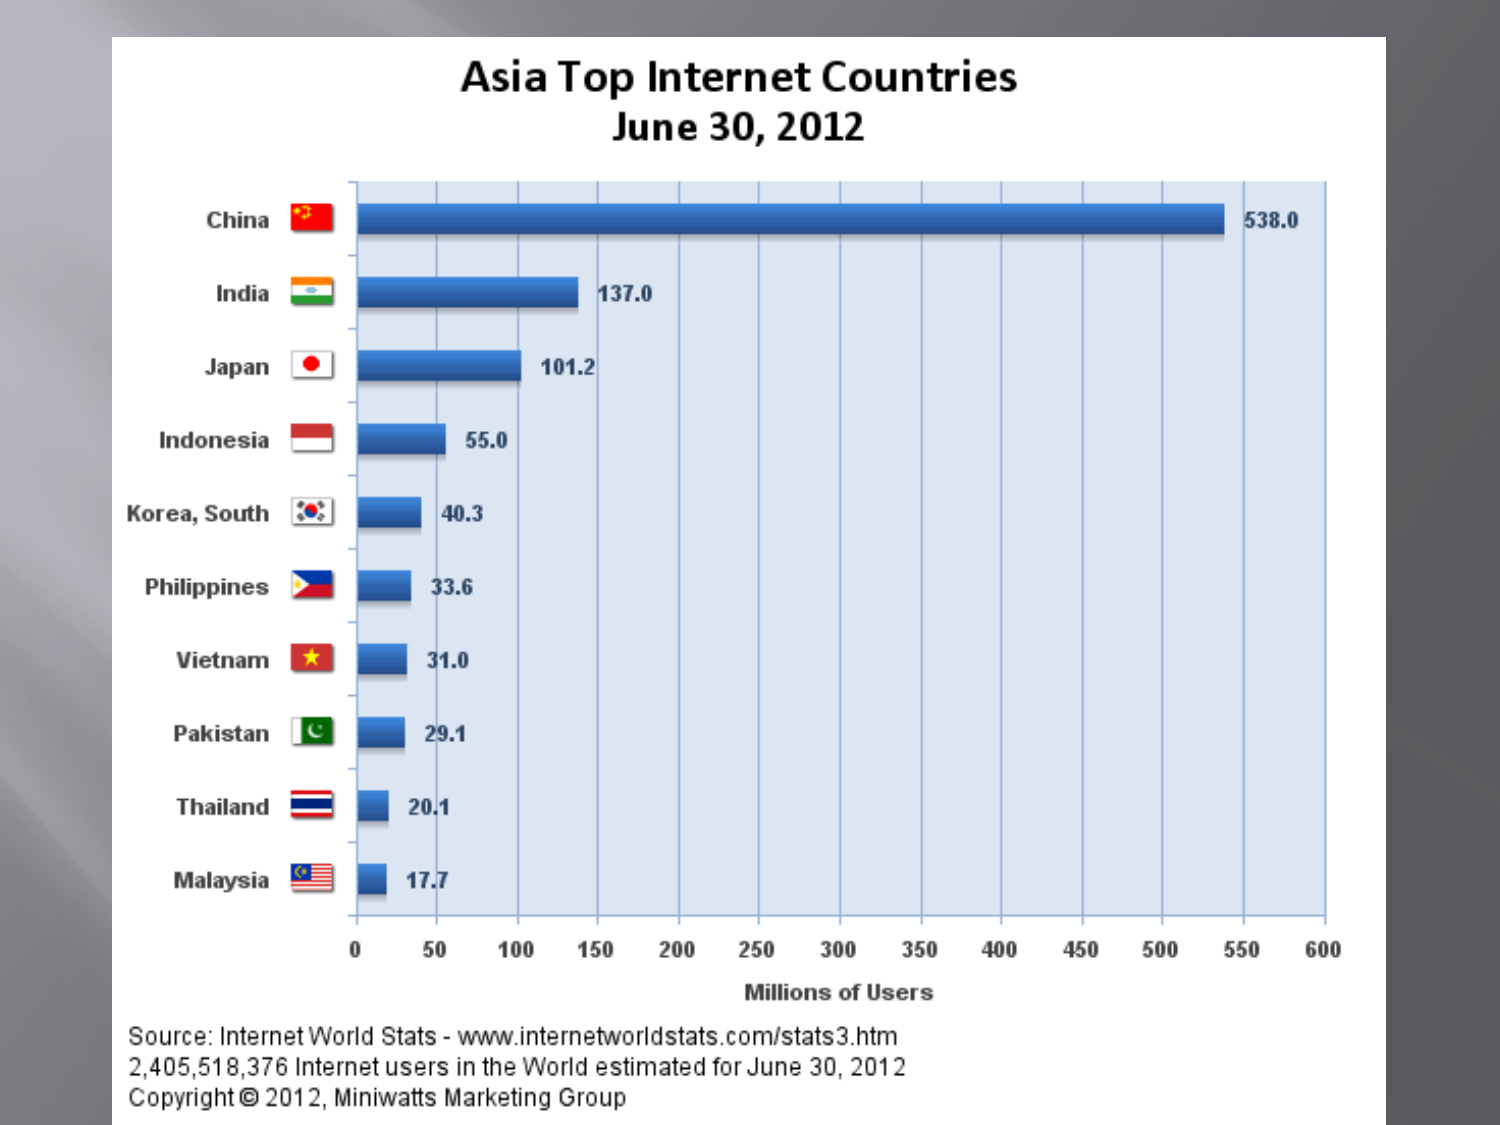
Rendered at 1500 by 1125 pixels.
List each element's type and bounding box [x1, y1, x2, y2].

picture [112, 37, 1386, 1125]
